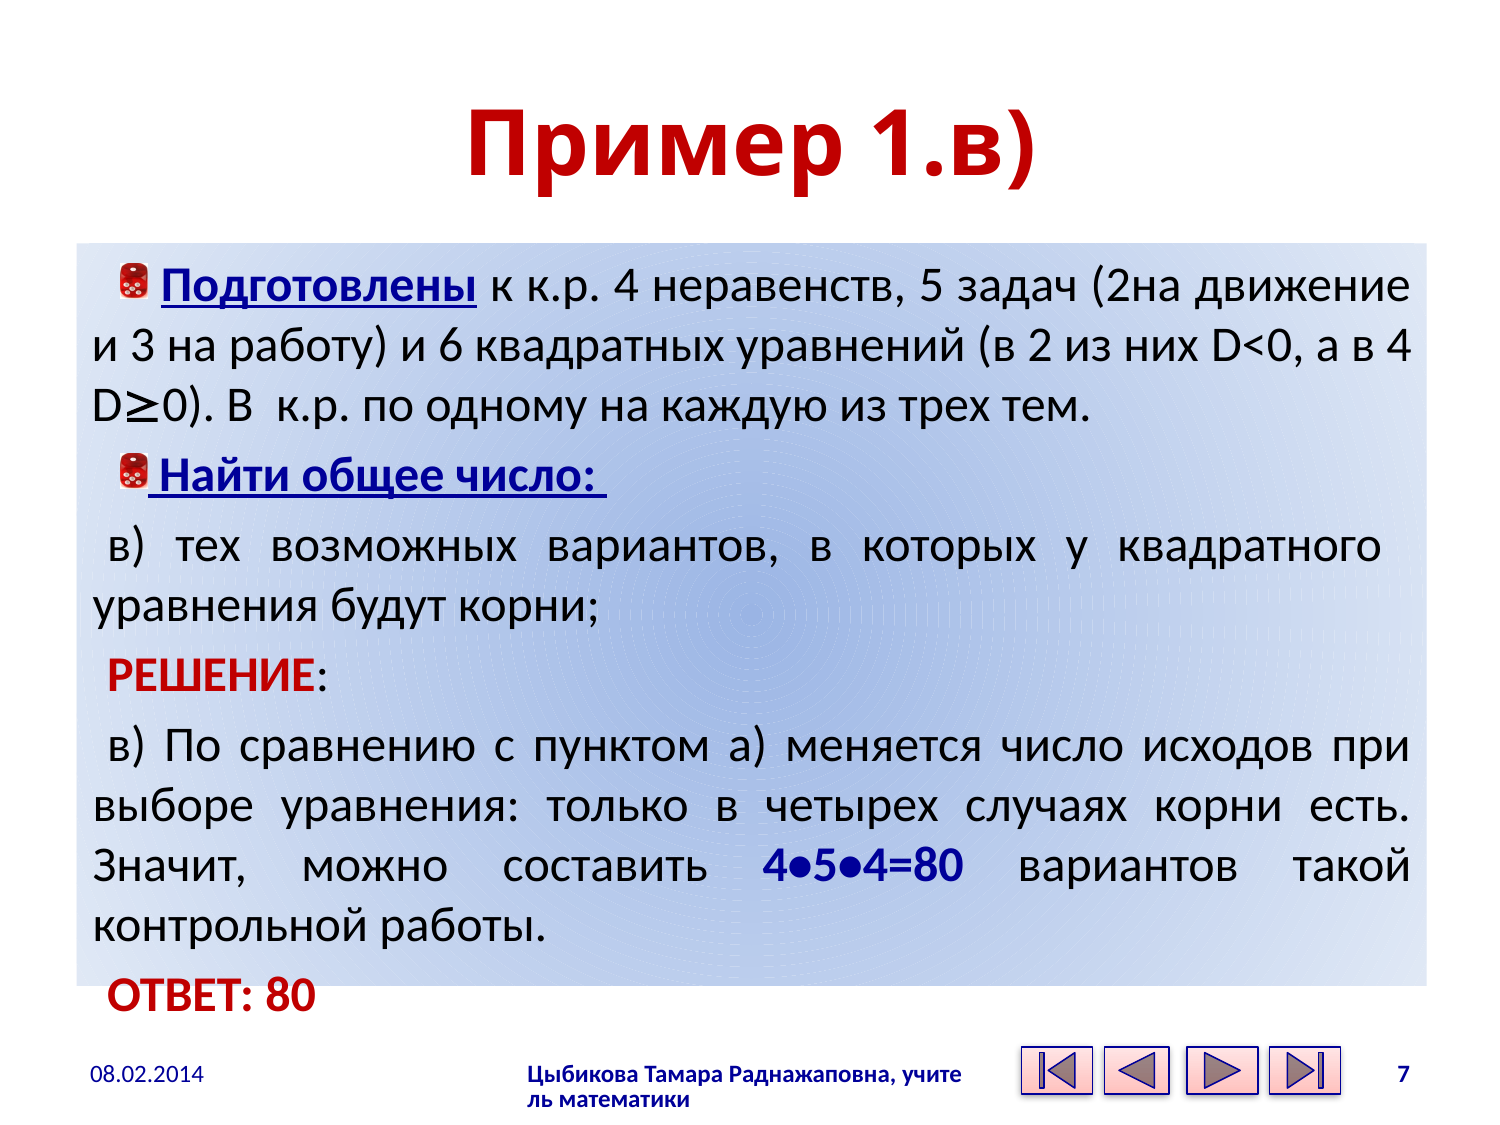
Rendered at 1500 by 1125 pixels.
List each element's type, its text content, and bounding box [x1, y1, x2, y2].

footer Цыбикова Тамара Раднажаповна, учитель математики [512, 1042, 988, 1103]
list Подготовлены к к.р. 4 неравенств, 5 задач (2на движение и 3 на работу) и 6 квадратных уравнений (в 2 из них D<0, а в 4 D0). В к.р. по одному на каждую из трех тем. Найти общее число: в) тех возможных вариантов, в которых у квадратного уравнения будут корни; РЕШЕНИЕ: в) По сравнению с пунктом а) меняется число исходов при выборе уравнения: только в четырех случаях корни есть. Значит, можно составить 4•5•4=80 вариантов такой контрольной работы. ОТВЕТ: 80 [76, 243, 1427, 986]
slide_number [75, 1042, 425, 1103]
title Пример 1.в) [75, 45, 1425, 233]
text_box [1021, 1046, 1341, 1095]
picture [120, 453, 148, 489]
picture [120, 263, 148, 299]
slide_number 7 [1074, 1042, 1425, 1103]
